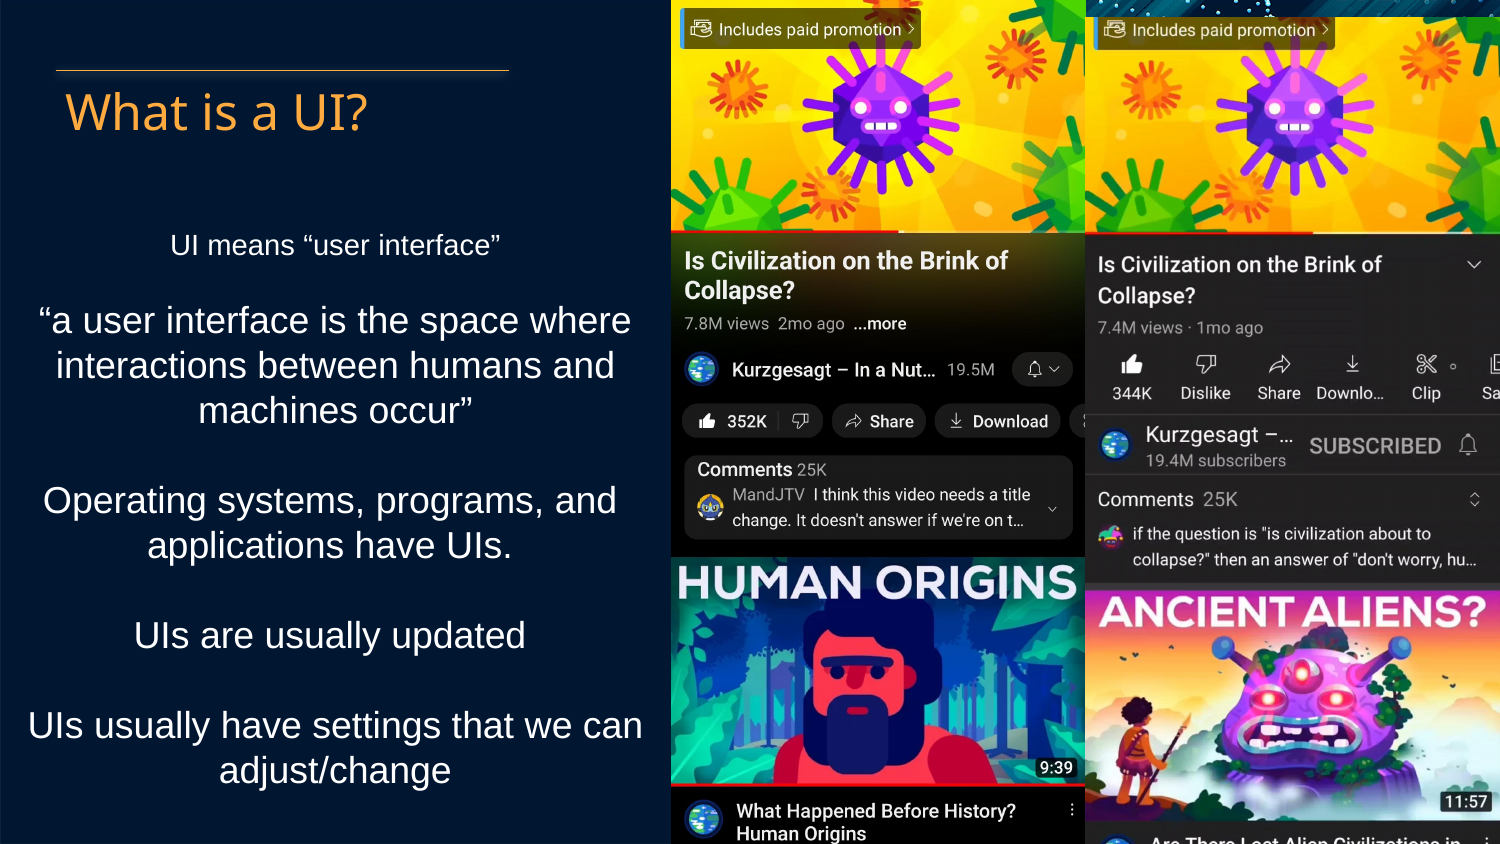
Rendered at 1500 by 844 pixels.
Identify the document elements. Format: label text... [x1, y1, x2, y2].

title What is a UI? [50, 65, 665, 211]
picture [0, 0, 1500, 844]
text_box UI means “user interface” “a user interface is the space where interactions between humans and machines occur” Operating systems, programs, and applications have UIs. UIs are usually updated UIs usually have settings that we can adjust/change [0, 211, 665, 795]
